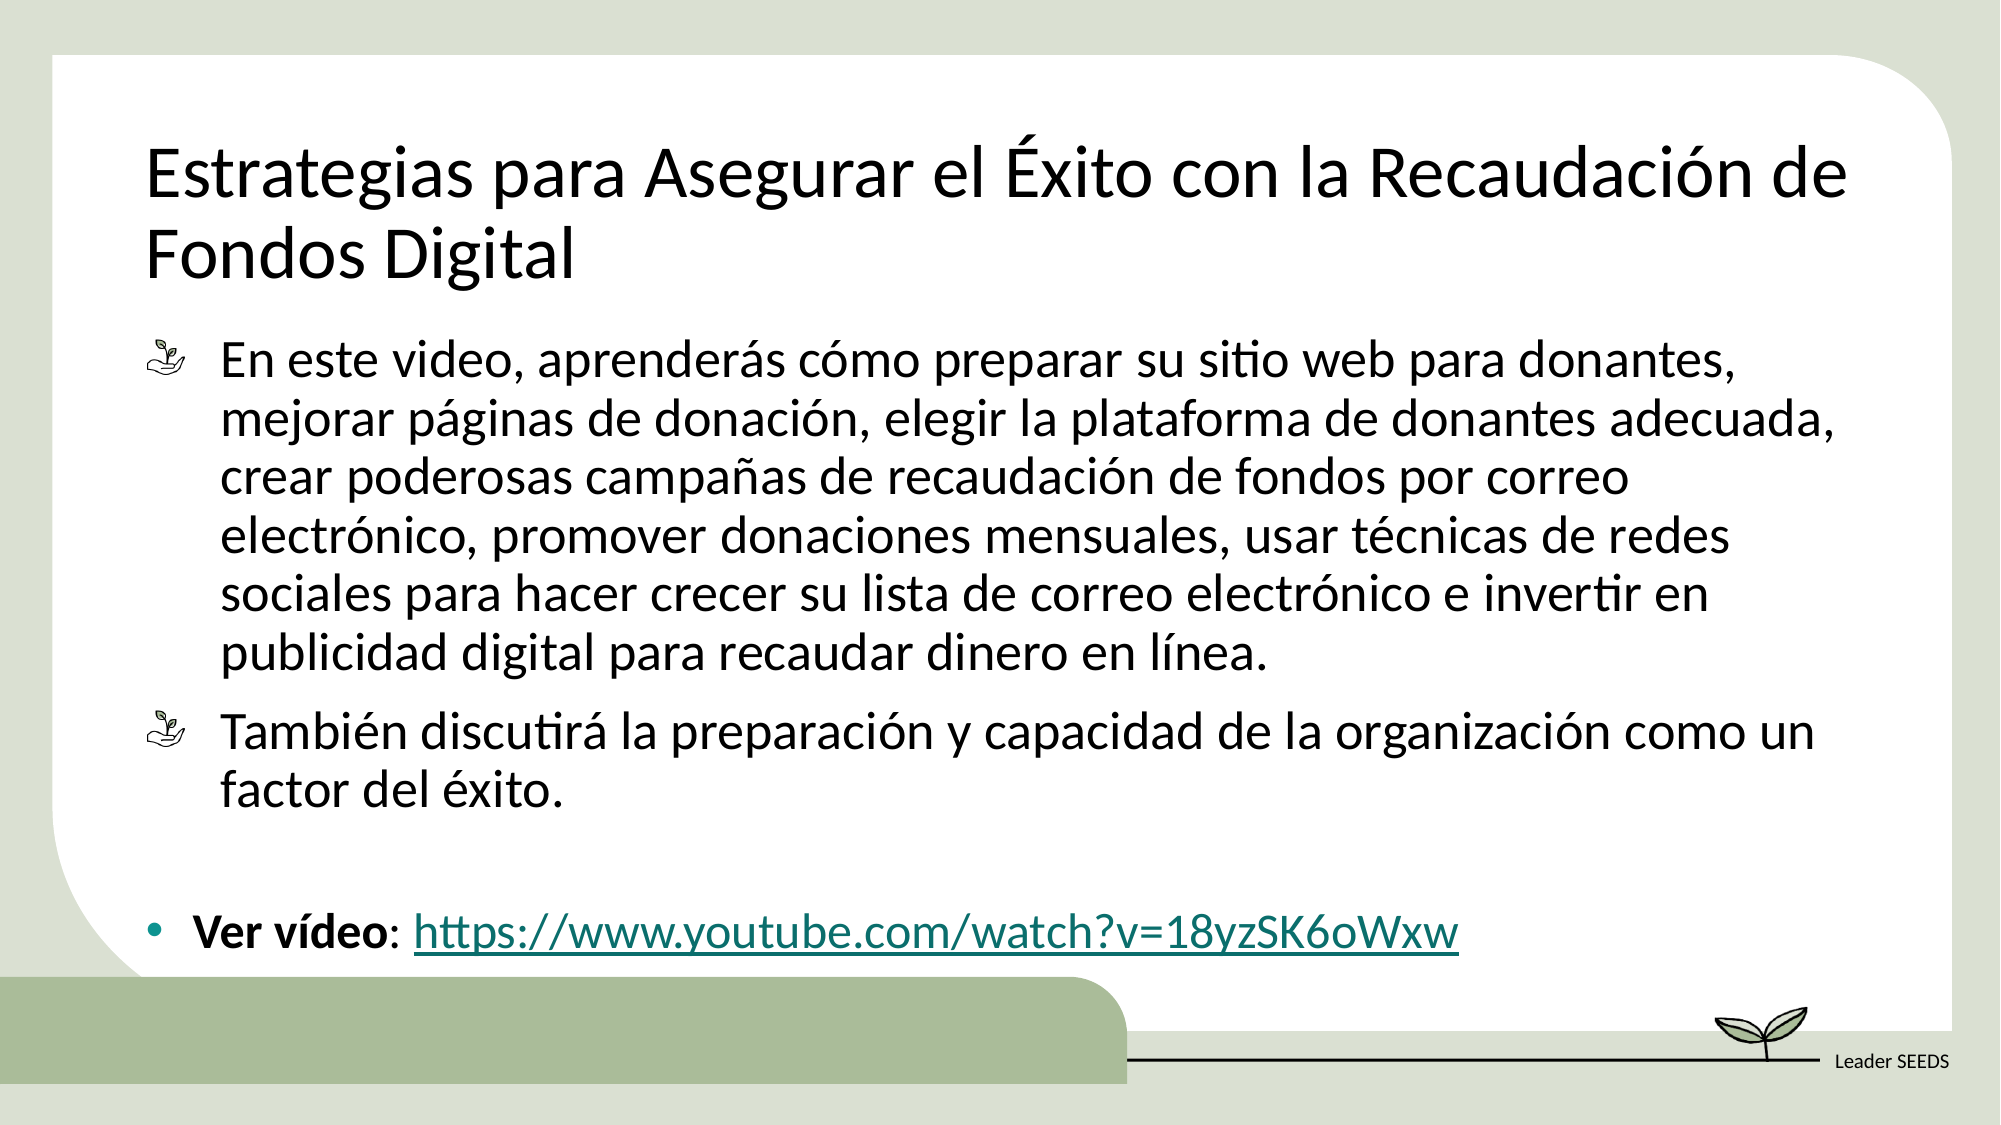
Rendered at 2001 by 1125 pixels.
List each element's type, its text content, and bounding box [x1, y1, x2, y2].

list Estrategias para Asegurar el Éxito con la Recaudación de Fondos Digital [130, 124, 1869, 257]
picture [145, 709, 187, 748]
list En este video, aprenderás cómo preparar su sitio web para donantes, mejorar páginas de donación, elegir la plataforma de donantes adecuada, crear poderosas campañas de recaudación de fondos por correo electrónico, promover donaciones mensuales, usar técnicas de redes sociales para hacer crecer su lista de correo electrónico e invertir en publicidad digital para recaudar dinero en línea. También discutirá la preparación y capacidad de la organización como un factor del éxito. Ver vídeo: ​https://www.youtube.com/watch?v=18yzSK6oWxw [130, 323, 1869, 1002]
picture [145, 338, 187, 376]
